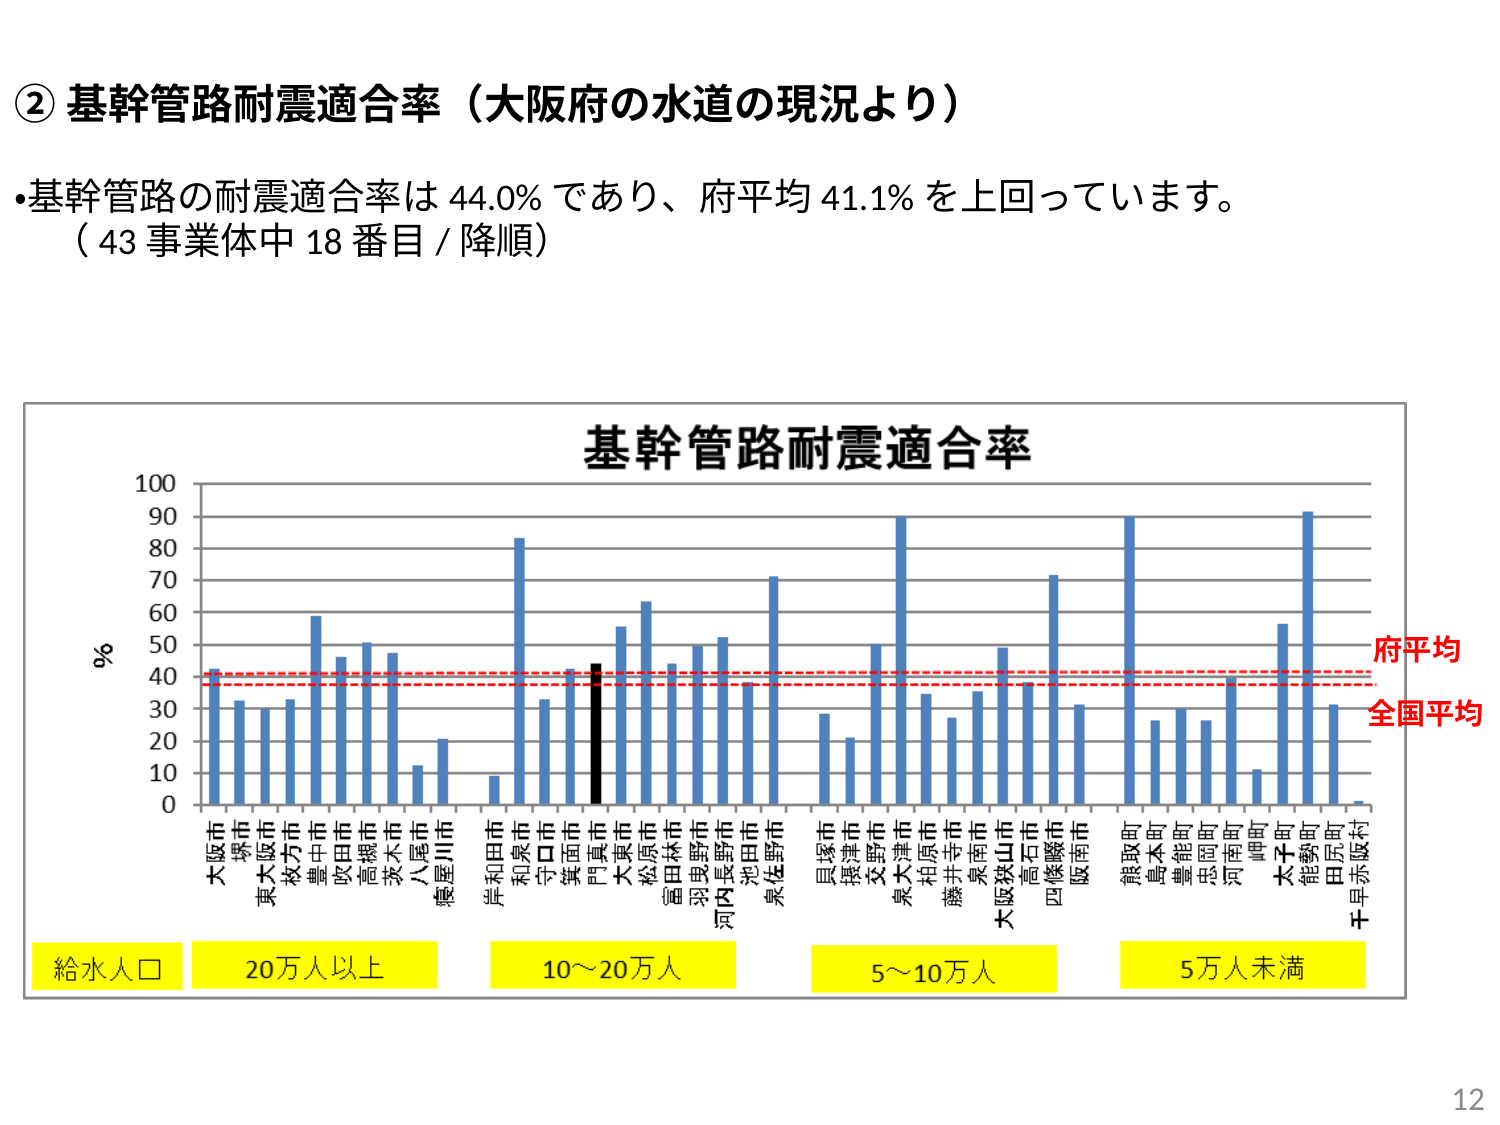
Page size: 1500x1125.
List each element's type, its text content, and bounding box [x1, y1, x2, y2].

slide_number 12 [1162, 1067, 1500, 1125]
text_box 府平均 [1407, 624, 1500, 674]
text_box ②基幹管路耐震適合率（大阪府の水道の現況より） ・基幹管路の耐震適合率は44.0%であり、府平均41.1%を上回っています。 （43事業体中18番目/降順） [0, 70, 1500, 270]
picture [23, 402, 1407, 1006]
text_box 全国平均 [1407, 687, 1500, 738]
